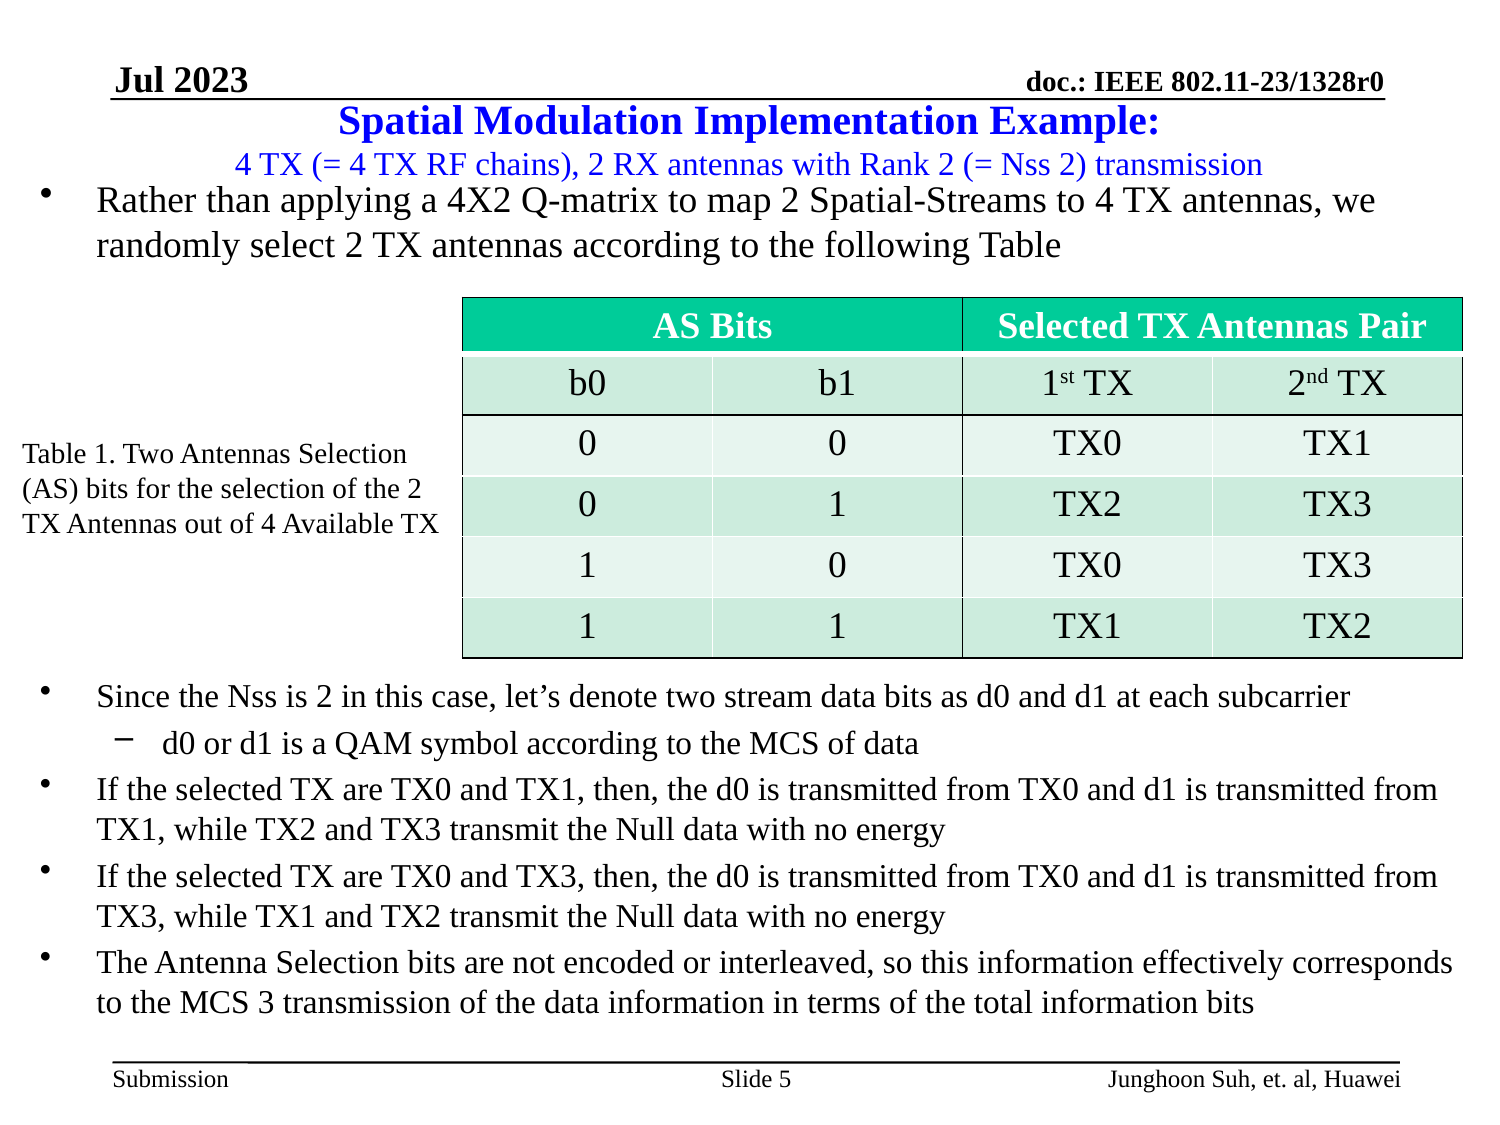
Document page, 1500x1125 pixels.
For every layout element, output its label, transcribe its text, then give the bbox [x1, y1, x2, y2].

table_cell TX0 [963, 537, 1212, 597]
table_cell 1st TX [963, 357, 1212, 414]
table_cell b0 [463, 357, 712, 414]
table_cell TX0 [963, 416, 1212, 475]
table_cell 1 [463, 537, 712, 597]
footer Junghoon Suh, et. al, Huawei [1104, 1061, 1402, 1093]
table_cell TX2 [963, 477, 1212, 536]
table_cell TX3 [1213, 537, 1462, 597]
table_cell TX1 [1213, 416, 1462, 475]
table_cell 0 [463, 477, 712, 536]
text_box Table 1. Two Antennas Selection (AS) bits for the selection of the 2 TX Antennas out of 4 Available TX [7, 427, 458, 582]
table_cell 0 [713, 537, 962, 597]
table_header Selected TX Antennas Pair [963, 298, 1462, 351]
table_cell b1 [713, 357, 962, 414]
title Spatial Modulation Implementation Example: 4 TX (= 4 TX RF chains), 2 RX antennas with Rank 2 (= Nss 2) transmission [0, 87, 1500, 188]
slide_number Slide 5 [712, 1061, 800, 1093]
table_cell 1 [713, 598, 962, 657]
list Rather than applying a 4X2 Q-matrix to map 2 Spatial-Streams to 4 TX antennas, we randomly select 2 TX antennas according to the following Table Since the Nss is 2 in this case, let’s denote two stream data bits as d0 and d1 at each subcarrier d0 or d1 is a QAM symbol according to the MCS of data If the selected TX are TX0 and TX1, then, the d0 is transmitted from TX0 and d1 is transmitted from TX1, while TX2 and TX3 transmit the Null data with no energy If the selected TX are TX0 and TX3, then, the d0 is transmitted from TX0 and d1 is transmitted from TX3, while TX1 and TX2 transmit the Null data with no energy The Antenna Selection bits are not encoded or interleaved, so this information effectively corresponds to the MCS 3 transmission of the data information in terms of the total information bits [24, 167, 1475, 1047]
table_cell 2nd TX [1213, 357, 1462, 414]
table_cell 0 [713, 416, 962, 475]
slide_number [114, 54, 265, 101]
table_cell TX1 [963, 598, 1212, 657]
table_header AS Bits [463, 298, 962, 351]
table_cell 1 [463, 598, 712, 657]
table_cell 0 [463, 416, 712, 475]
table_cell 1 [713, 477, 962, 536]
table_cell TX2 [1213, 598, 1462, 657]
table_cell TX3 [1213, 477, 1462, 536]
